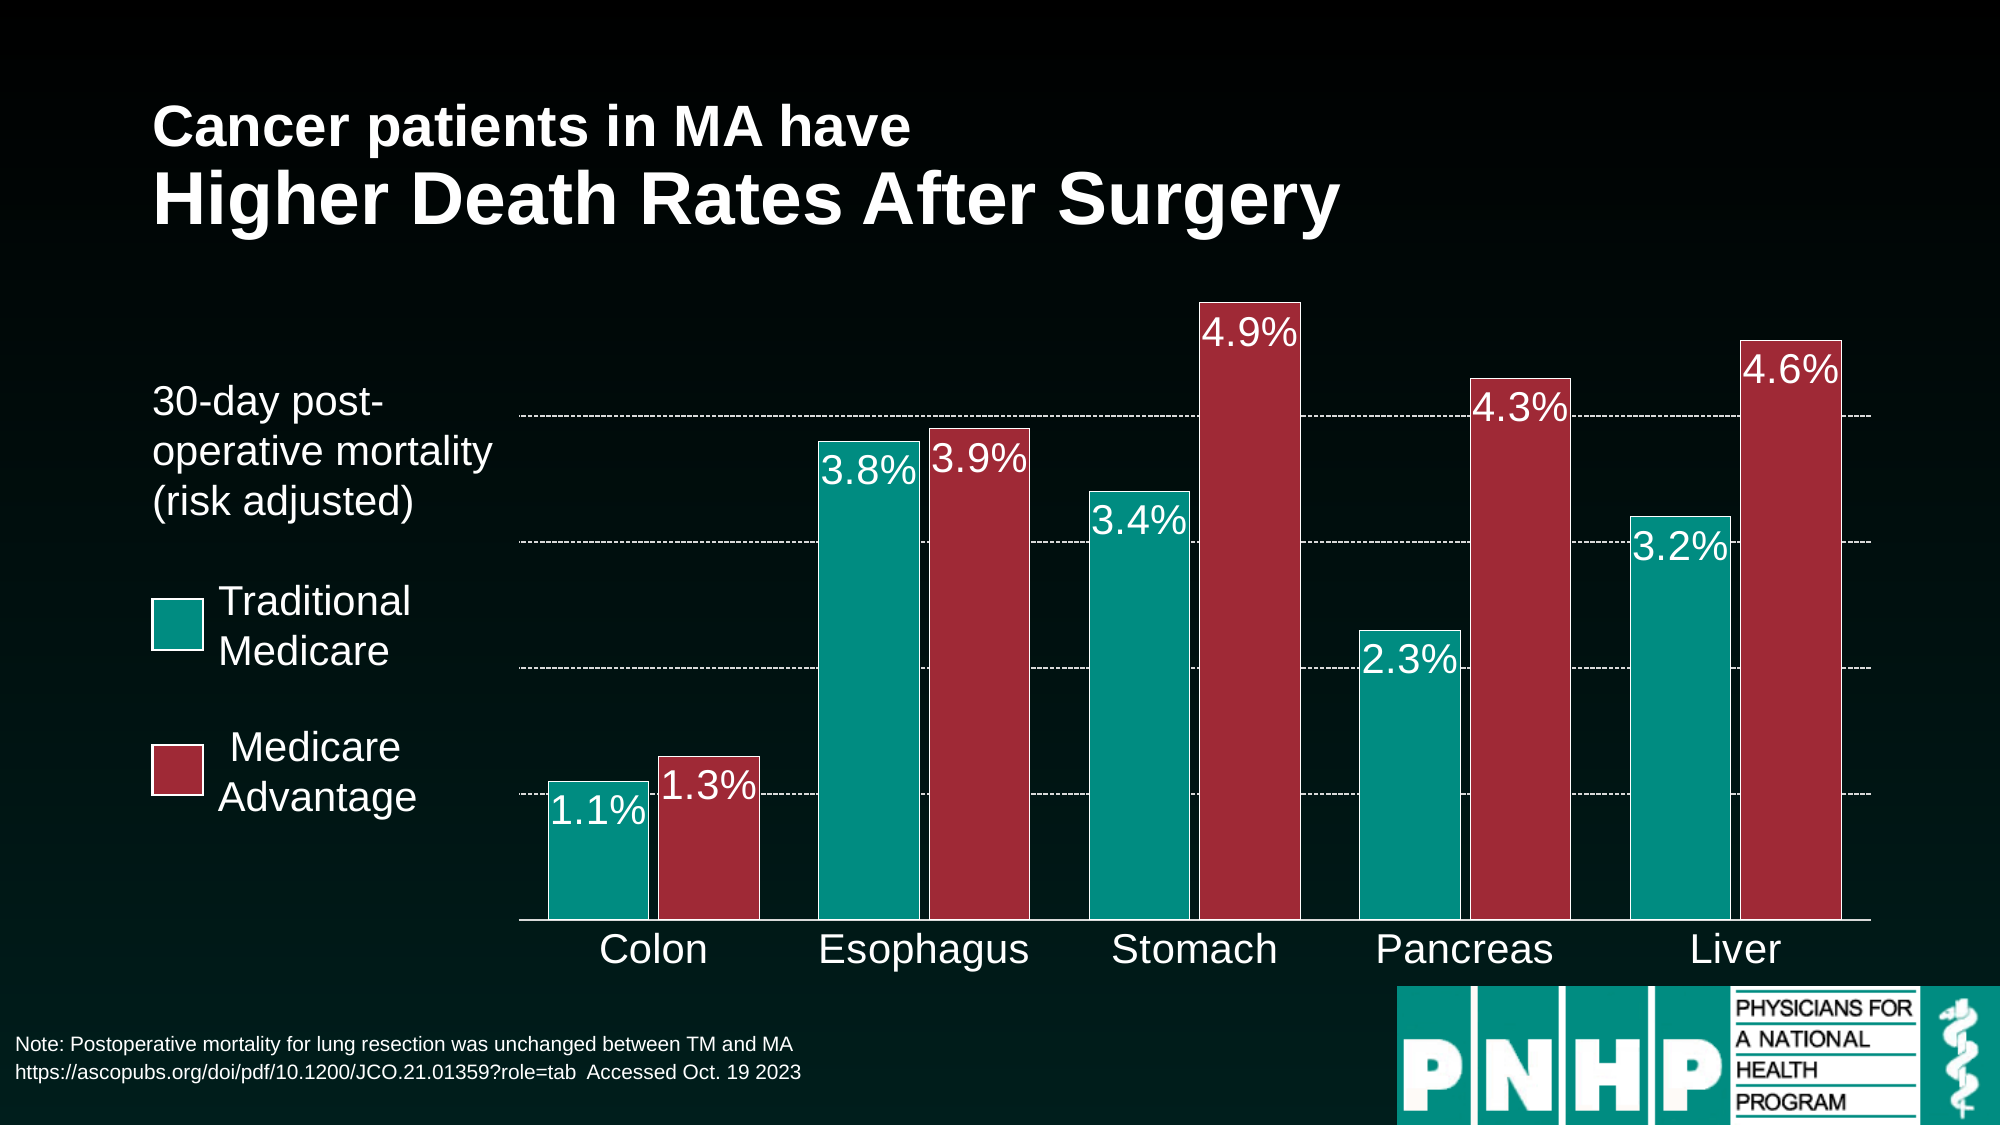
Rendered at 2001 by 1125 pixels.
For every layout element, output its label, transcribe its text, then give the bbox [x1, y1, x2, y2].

text_box Traditional Medicare [203, 566, 490, 682]
title Cancer patients in MA have Higher Death Rates After Surgery [137, 59, 1963, 278]
text_box Medicare Advantage [203, 711, 490, 827]
list Note: Postoperative mortality for lung resection was unchanged between TM and MA https://ascopubs.org/doi/pdf/10.1200/JCO.21.01359?role=tab Accessed Oct. 19 2023 [0, 986, 1396, 1125]
picture [1397, 986, 2000, 1125]
text_box 30-day post-operative mortality (risk adjusted) [137, 366, 490, 532]
text_box [151, 598, 204, 651]
text_box [151, 744, 204, 796]
chart [490, 277, 1900, 987]
